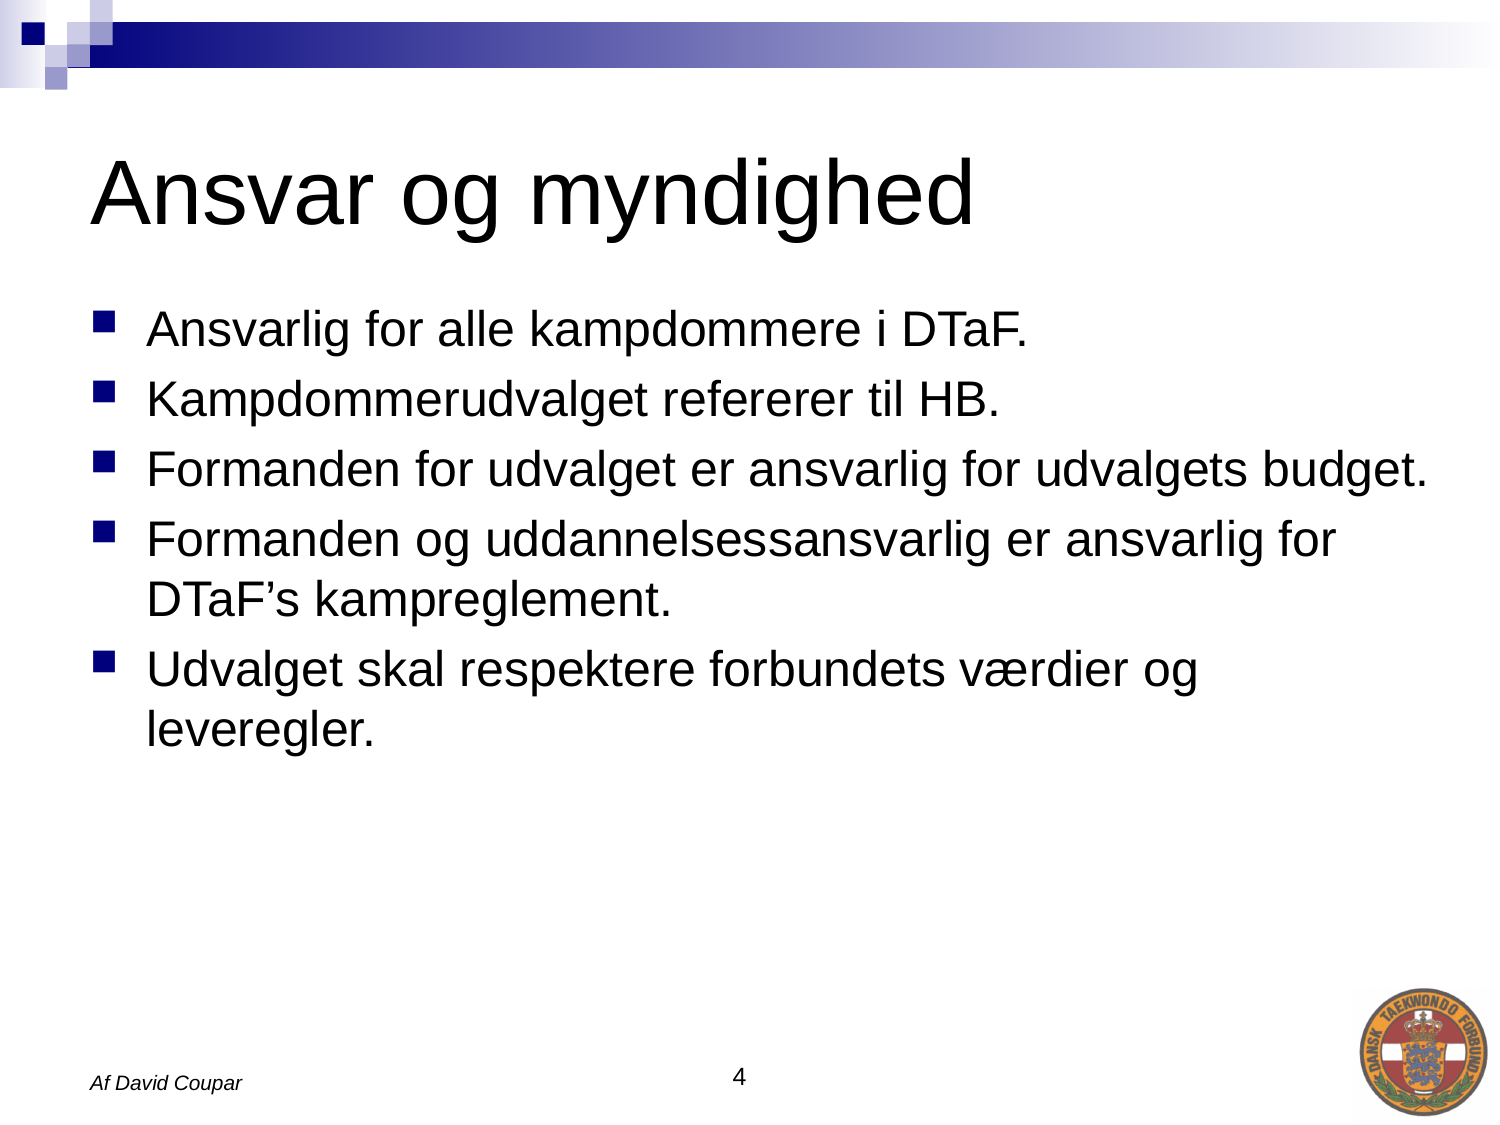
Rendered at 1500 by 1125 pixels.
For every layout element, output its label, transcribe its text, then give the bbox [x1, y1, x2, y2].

title Ansvar og myndighed [75, 75, 1425, 289]
picture [1352, 987, 1495, 1123]
slide_number Af David Coupar [75, 1024, 425, 1103]
list Ansvarlig for alle kampdommere i DTaF. Kampdommerudvalget refererer til HB. Formanden for udvalget er ansvarlig for udvalgets budget. Formanden og uddannelsessansvarlig er ansvarlig for DTaF’s kampreglement. Udvalget skal respektere forbundets værdier og leveregler. [75, 289, 1447, 927]
footer 4 [501, 1023, 977, 1099]
